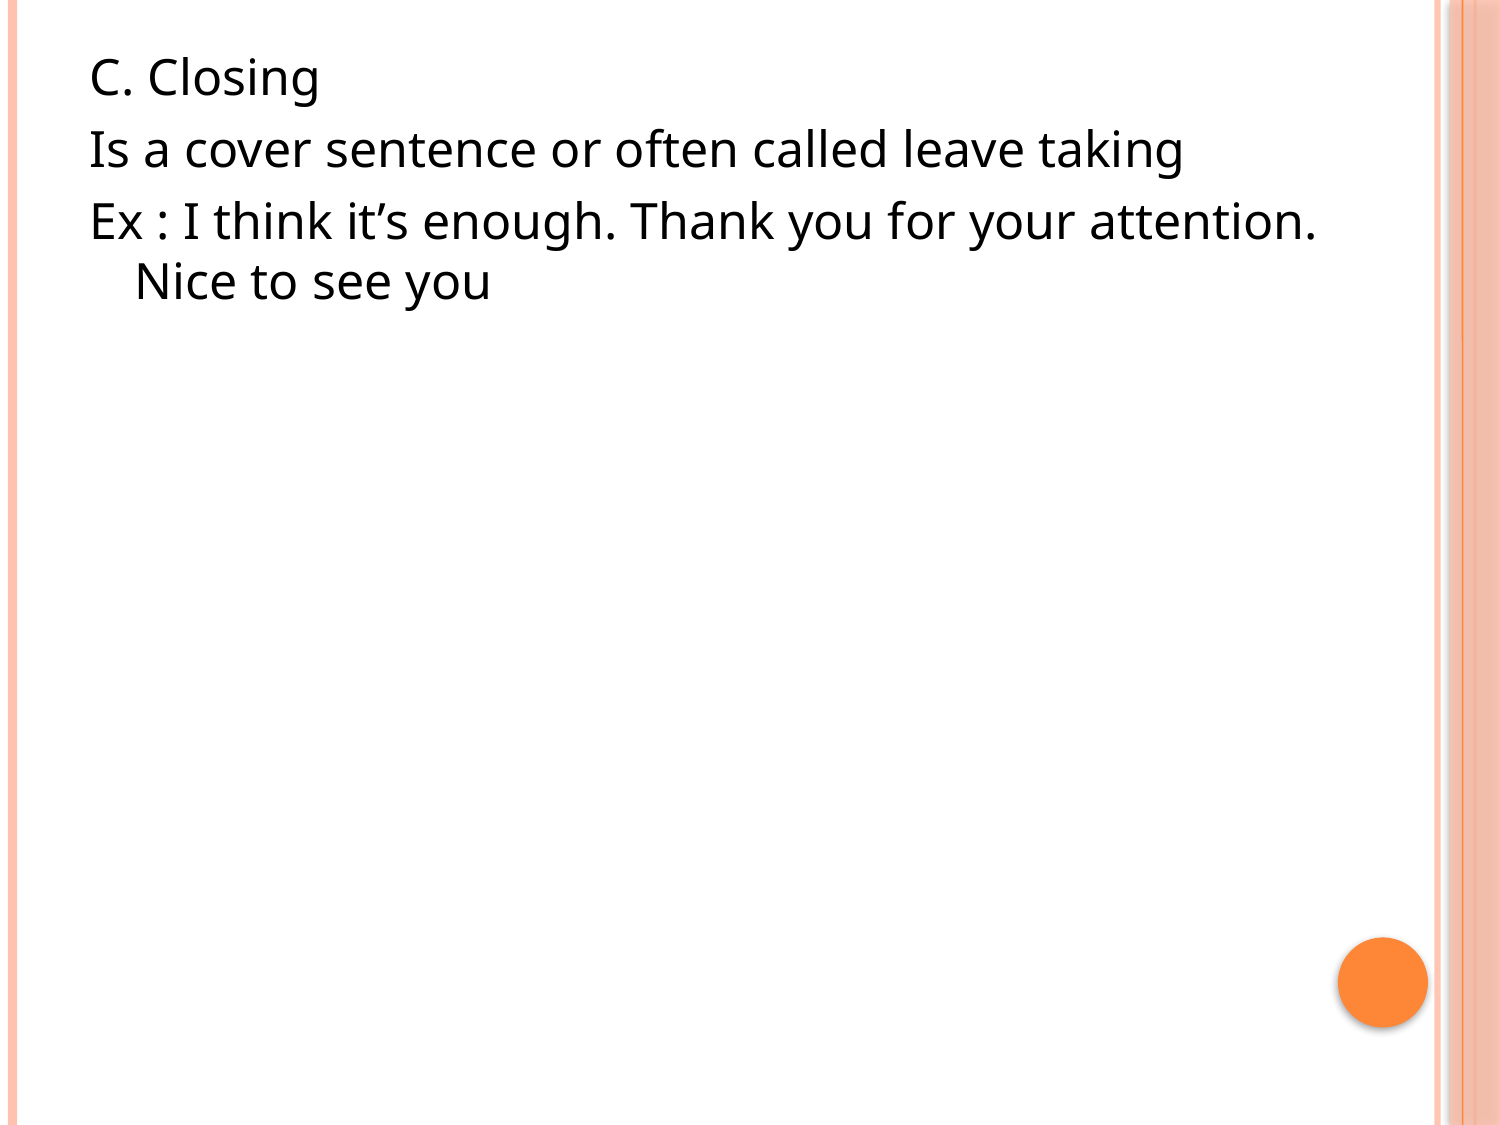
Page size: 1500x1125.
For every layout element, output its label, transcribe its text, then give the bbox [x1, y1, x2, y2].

list C. Closing Is a cover sentence or often called leave taking Ex : I think it’s enough. Thank you for your attention. Nice to see you [75, 37, 1438, 1062]
